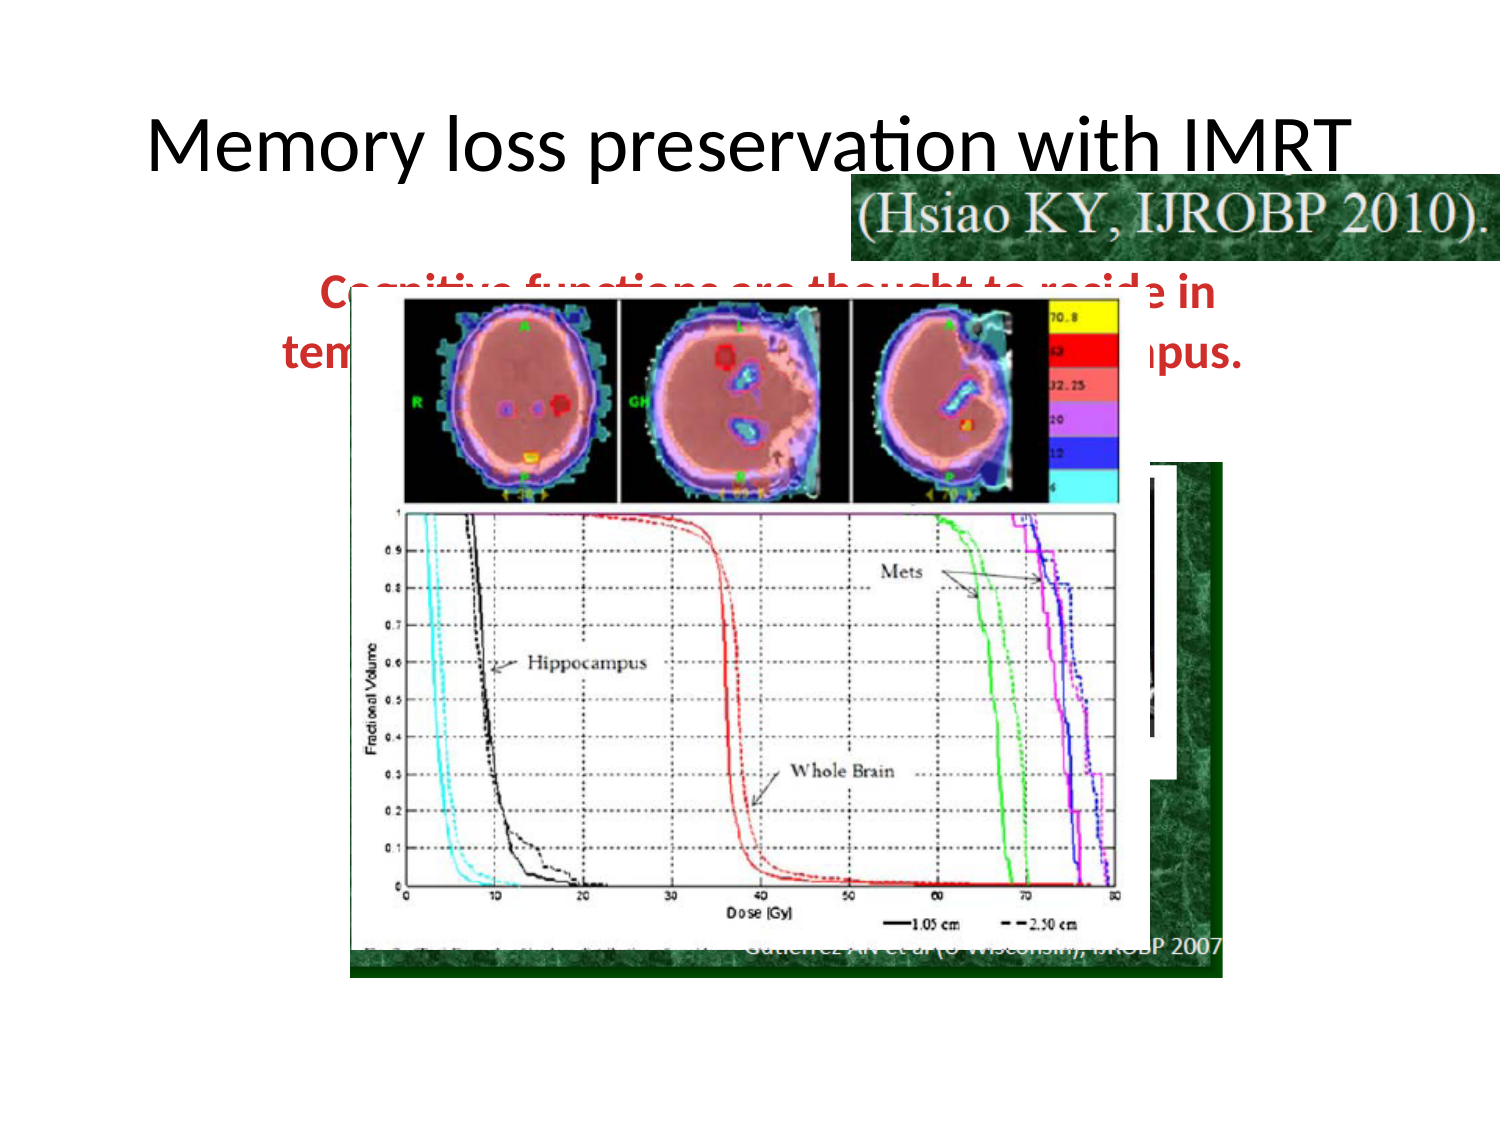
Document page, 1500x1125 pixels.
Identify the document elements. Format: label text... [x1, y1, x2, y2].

text_box Cognitive functions are thought to reside in temporal lobes especially in the hippocampus. [237, 251, 1300, 386]
title Memory loss preservation with IMRT [75, 45, 1425, 233]
picture [349, 287, 1223, 978]
picture [851, 174, 1500, 262]
